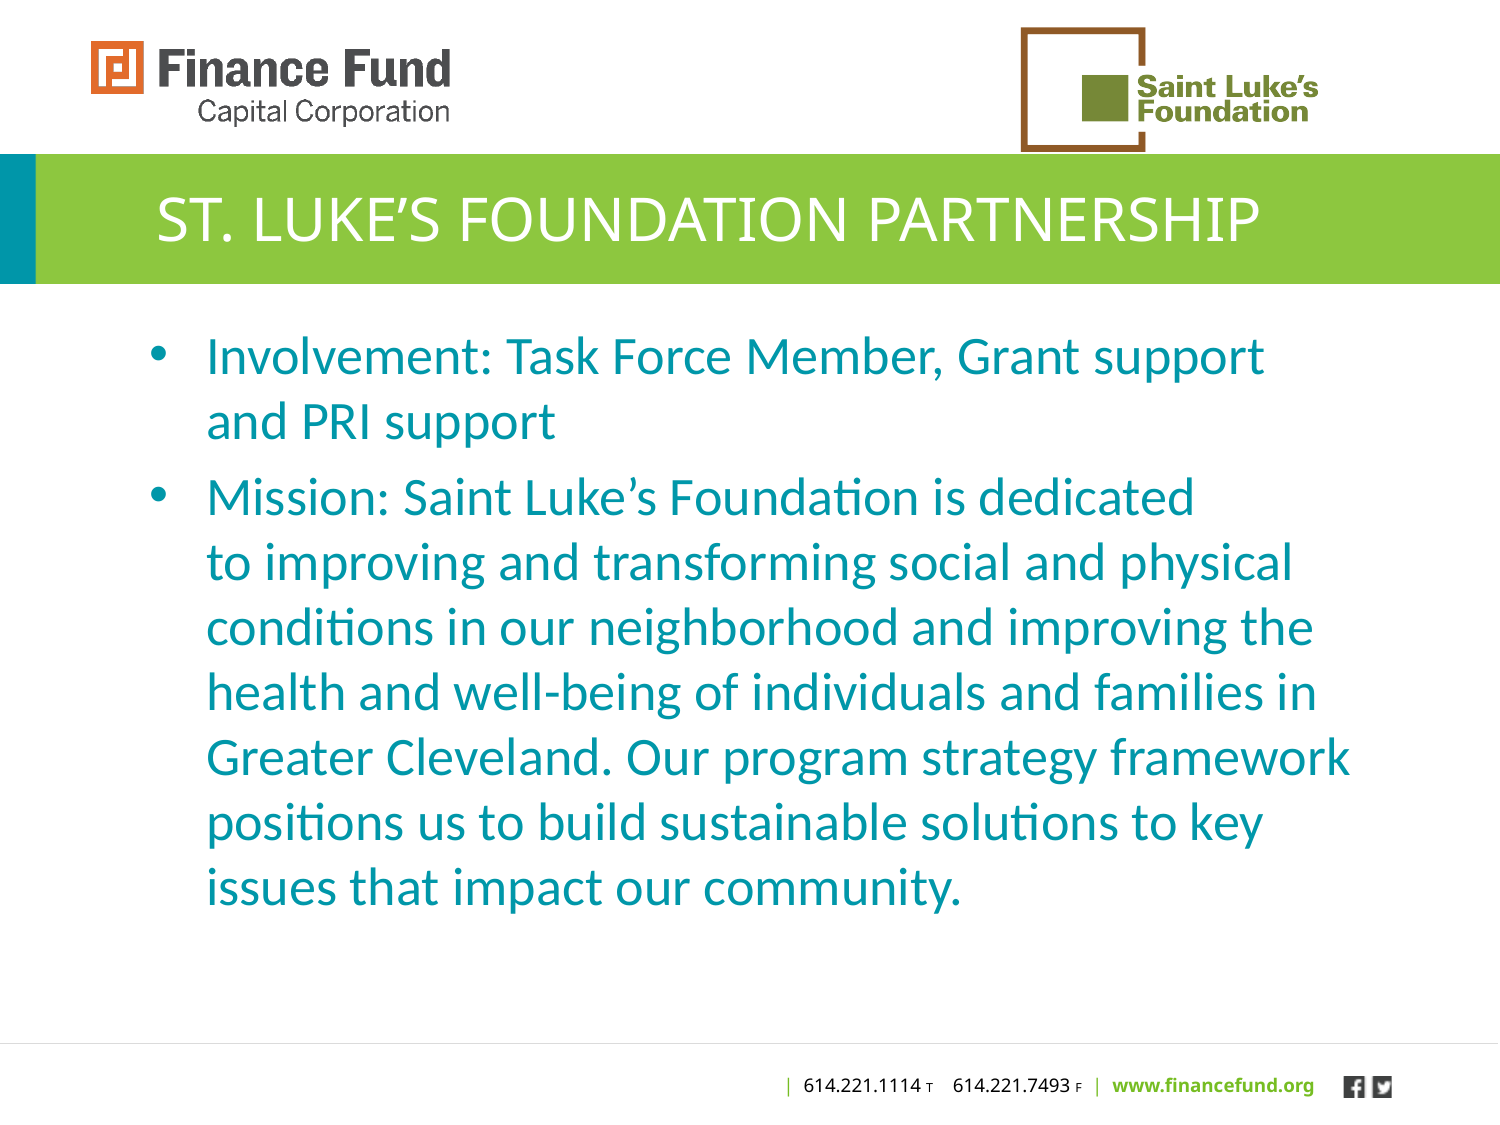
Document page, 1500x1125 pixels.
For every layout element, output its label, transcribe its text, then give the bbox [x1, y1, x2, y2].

text_box | 614.221.1114 T 614.221.7493 F | www.ﬁnancefund.org [91, 1065, 1330, 1104]
text_box Involvement: Task Force Member, Grant support and PRI support Mission: Saint Luke’s Foundation is dedicated to improving and transforming social and physical conditions in our neighborhood and improving the health and well-being of individuals and families in Greater Cleveland. Our program strategy framework positions us to build sustainable solutions to key issues that impact our community. [135, 312, 1373, 973]
picture [1343, 1076, 1392, 1098]
picture [91, 41, 451, 128]
picture [0, 12, 1500, 284]
picture [0, 1037, 1499, 1044]
